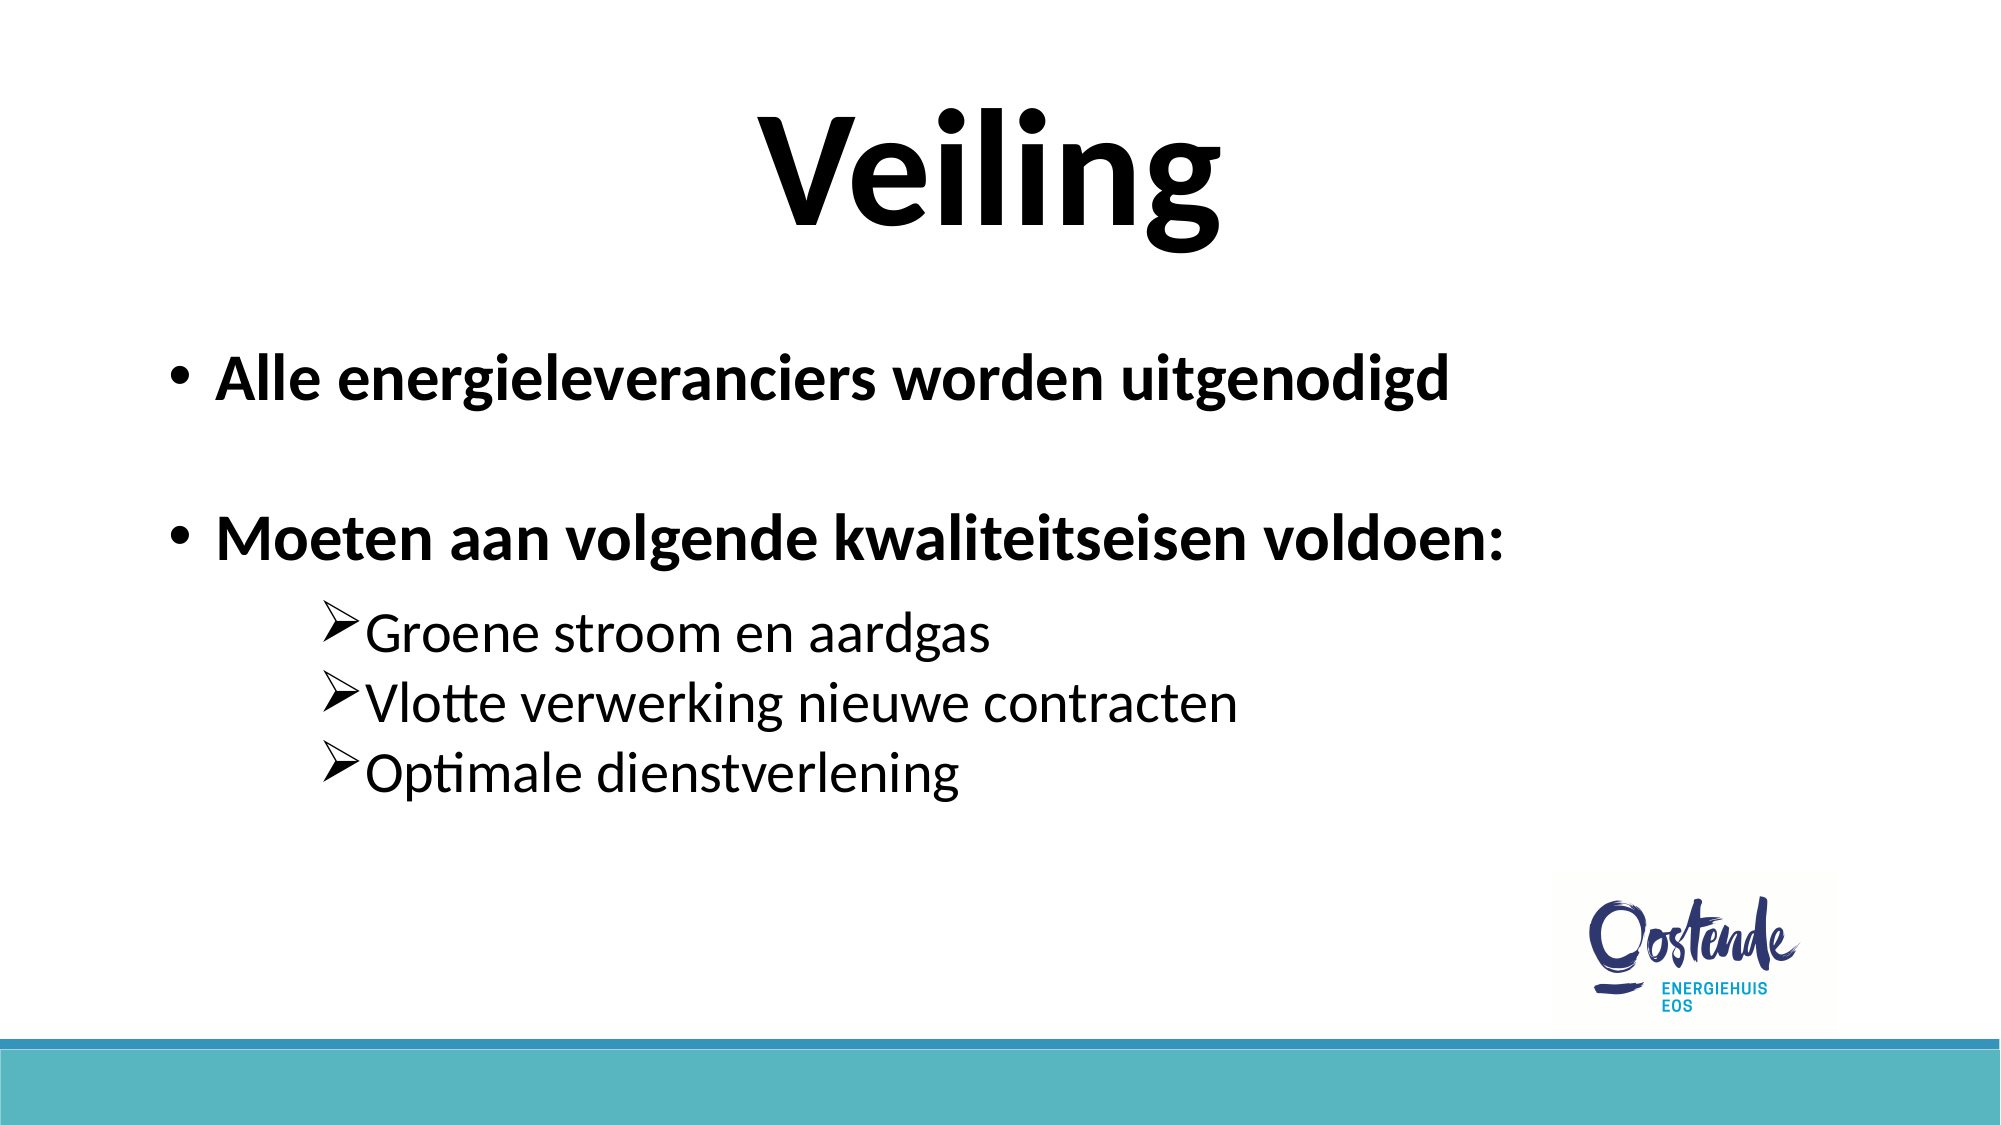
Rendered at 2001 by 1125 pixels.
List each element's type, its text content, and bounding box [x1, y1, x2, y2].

picture [1553, 947, 1837, 1035]
text_box Veiling [210, 51, 1770, 267]
text_box Alle energieleveranciers worden uitgenodigd Moeten aan volgende kwaliteitseisen voldoen: Groene stroom en aardgas Vlotte verwerking nieuwe contracten Optimale dienstverlening [153, 326, 1882, 947]
